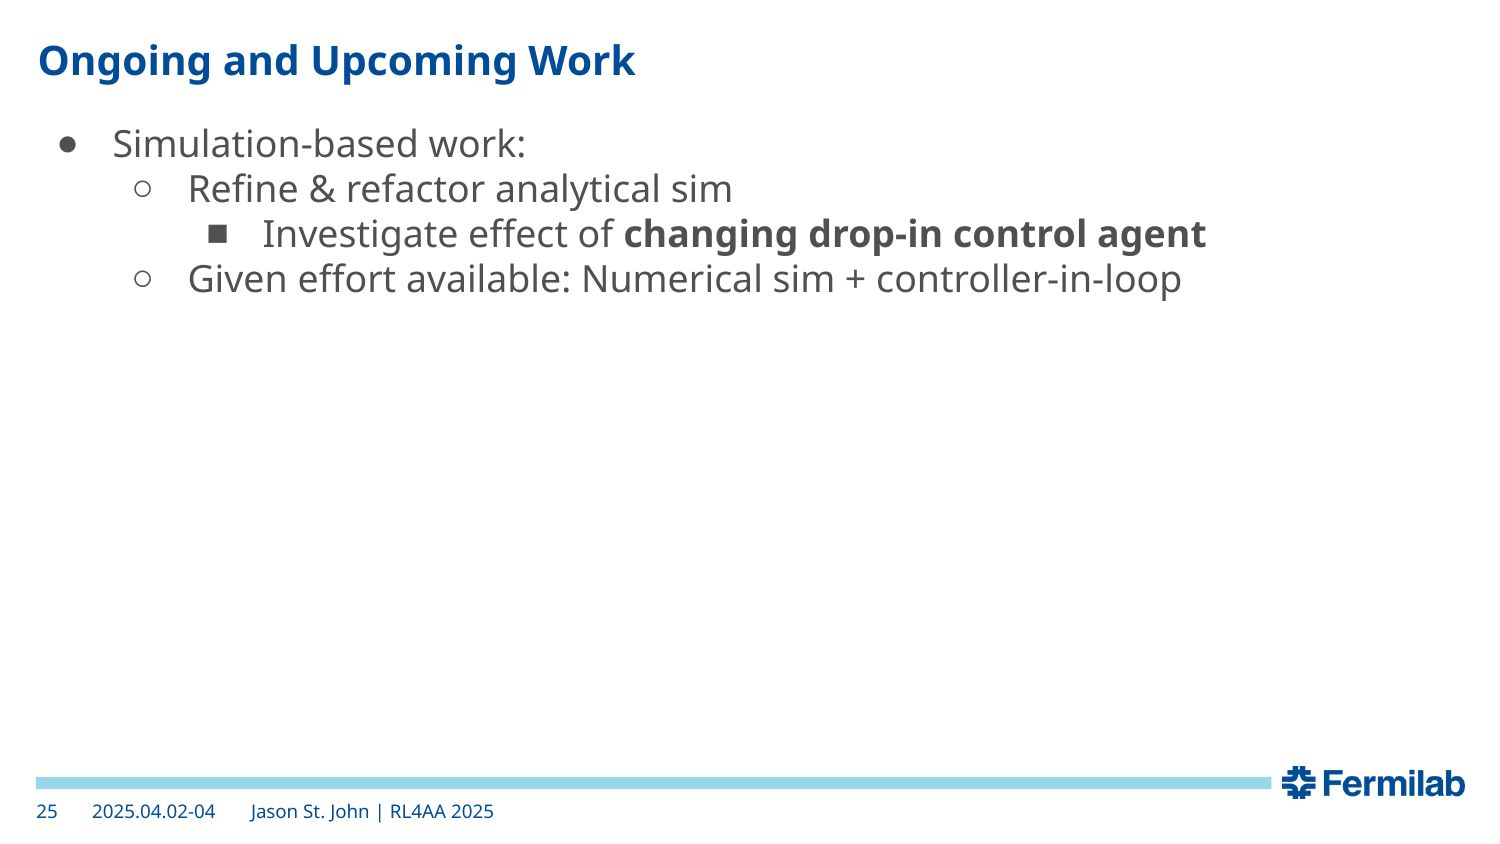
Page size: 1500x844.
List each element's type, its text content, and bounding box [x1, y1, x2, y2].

slide_number ‹#› [36, 800, 105, 830]
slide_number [105, 800, 232, 830]
list Simulation-based work: Refine & refactor analytical sim Investigate effect of changing drop-in control agent Given effort available: Numerical sim + controller-in-loop [37, 119, 1463, 595]
picture [1282, 766, 1465, 799]
title Ongoing and Upcoming Work [37, 30, 1463, 84]
footer Jason St. John | RL4AA 2025 [251, 800, 1279, 831]
